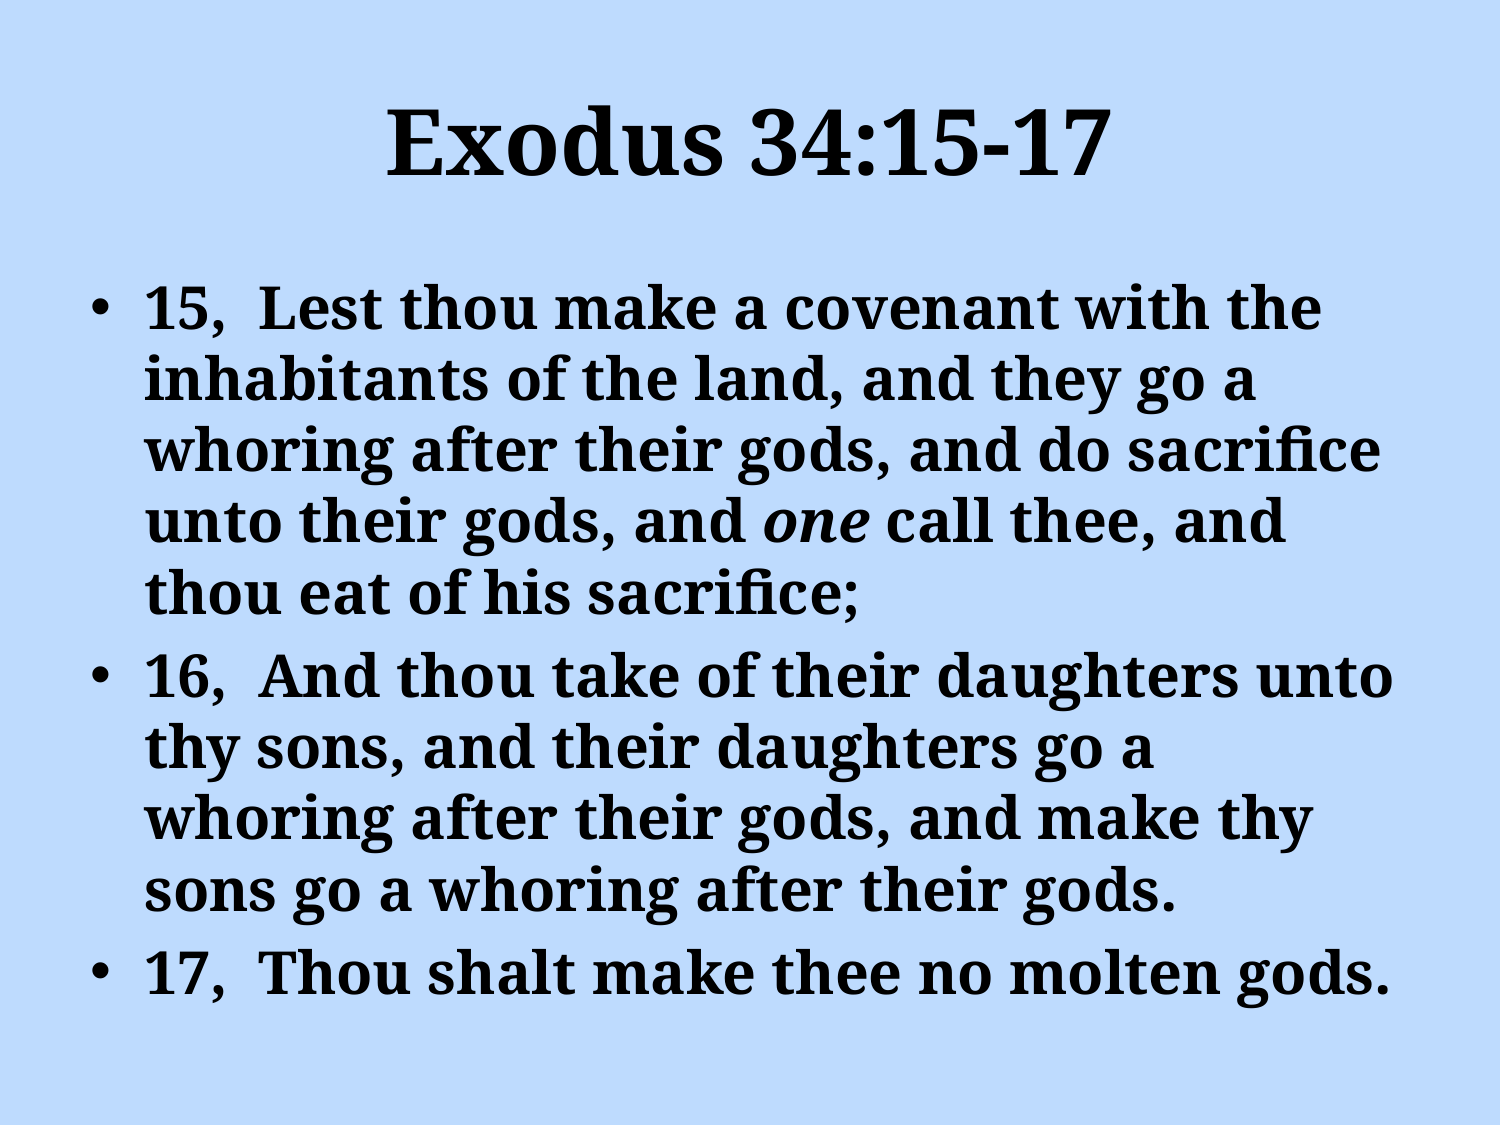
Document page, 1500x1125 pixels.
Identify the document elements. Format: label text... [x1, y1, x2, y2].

title Exodus 34:15-17 [75, 45, 1425, 233]
list 15, Lest thou make a covenant with the inhabitants of the land, and they go a whoring after their gods, and do sacrifice unto their gods, and one call thee, and thou eat of his sacrifice; 16, And thou take of their daughters unto thy sons, and their daughters go a whoring after their gods, and make thy sons go a whoring after their gods. 17, Thou shalt make thee no molten gods. [75, 262, 1425, 1063]
